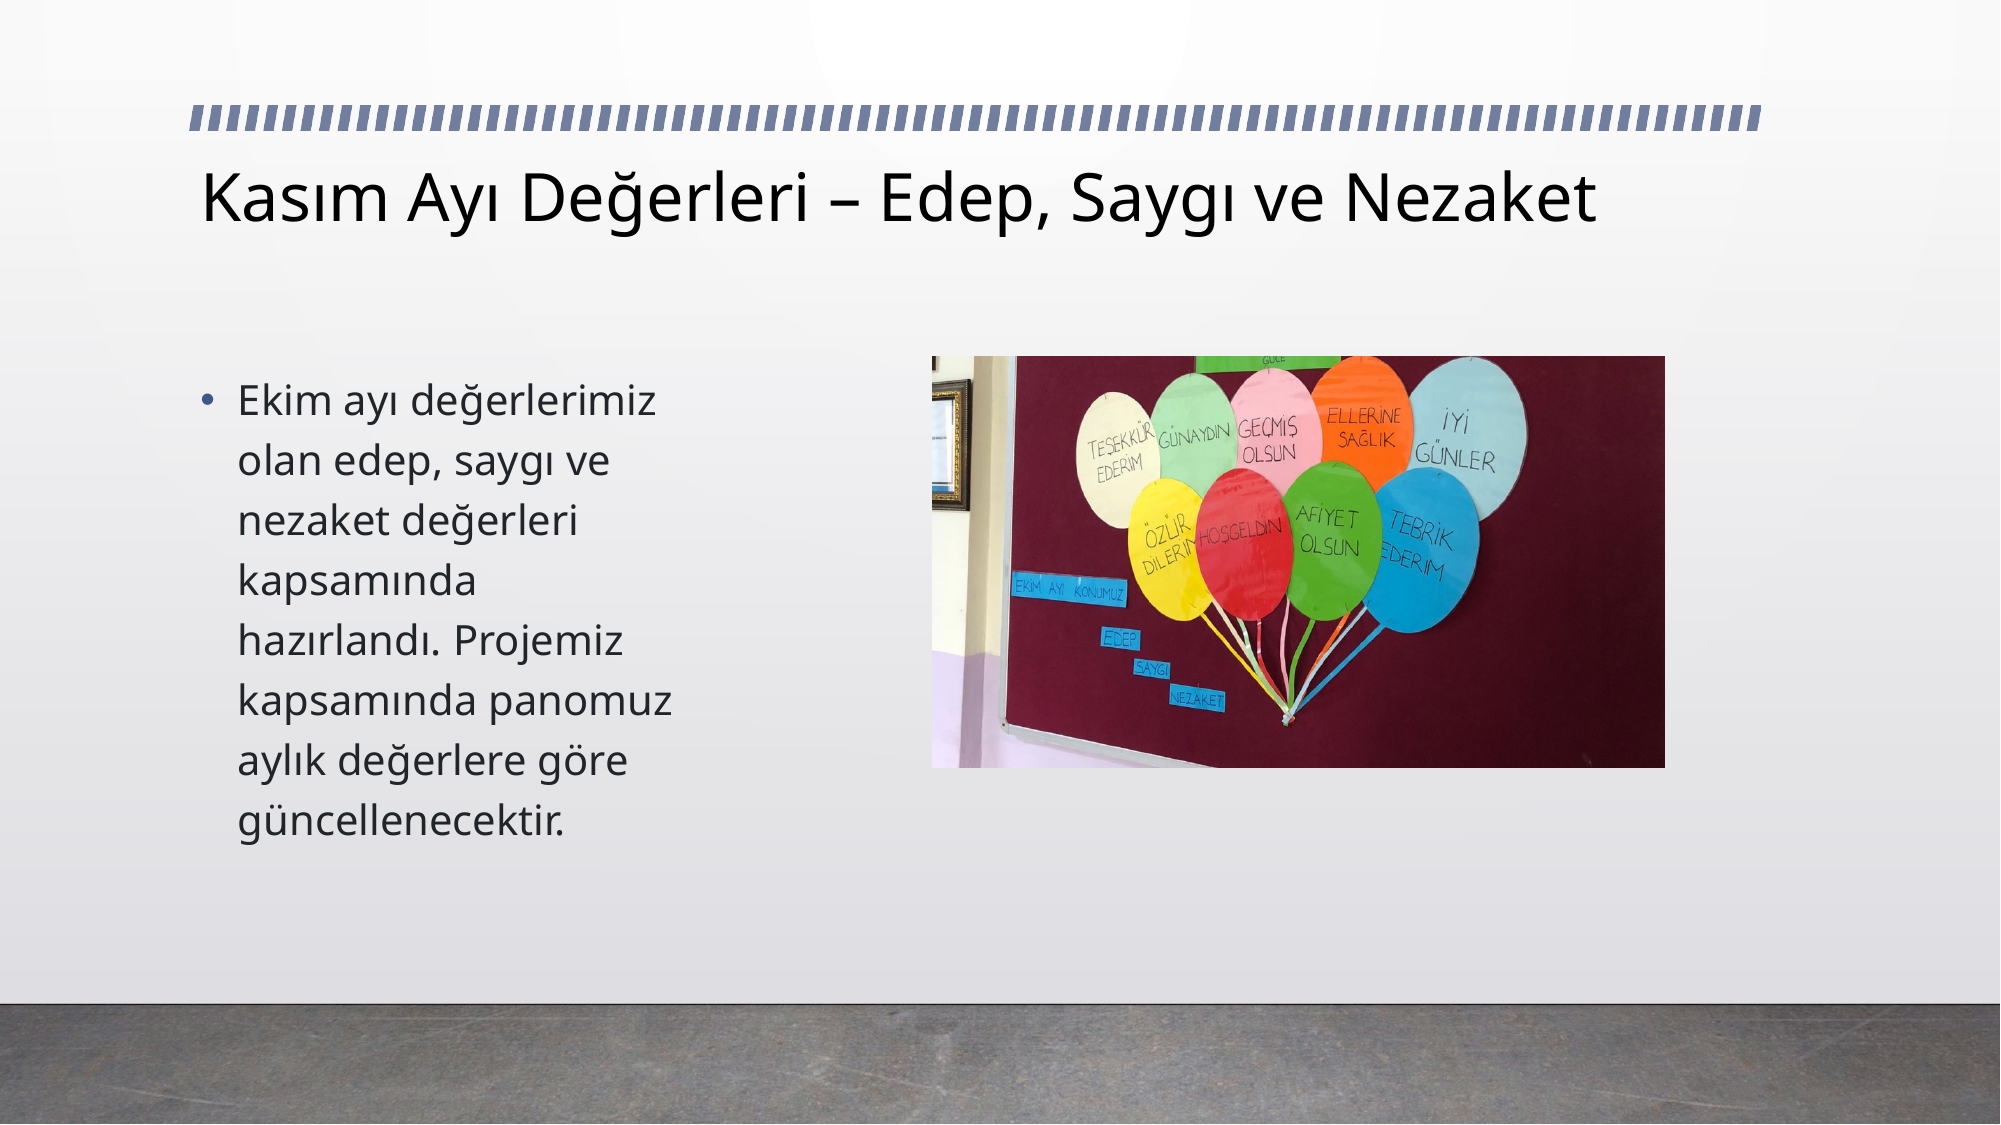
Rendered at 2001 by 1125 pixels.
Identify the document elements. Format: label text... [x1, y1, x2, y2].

picture [0, 1004, 2000, 1124]
title Kasım Ayı Değerleri – Edep, Saygı ve Nezaket [185, 156, 1761, 329]
picture [932, 356, 1665, 769]
list Ekim ayı değerlerimiz olan edep, saygı ve nezaket değerleri kapsamında hazırlandı. Projemiz kapsamında panomuz aylık değerlere göre güncellenecektir. [185, 356, 702, 829]
